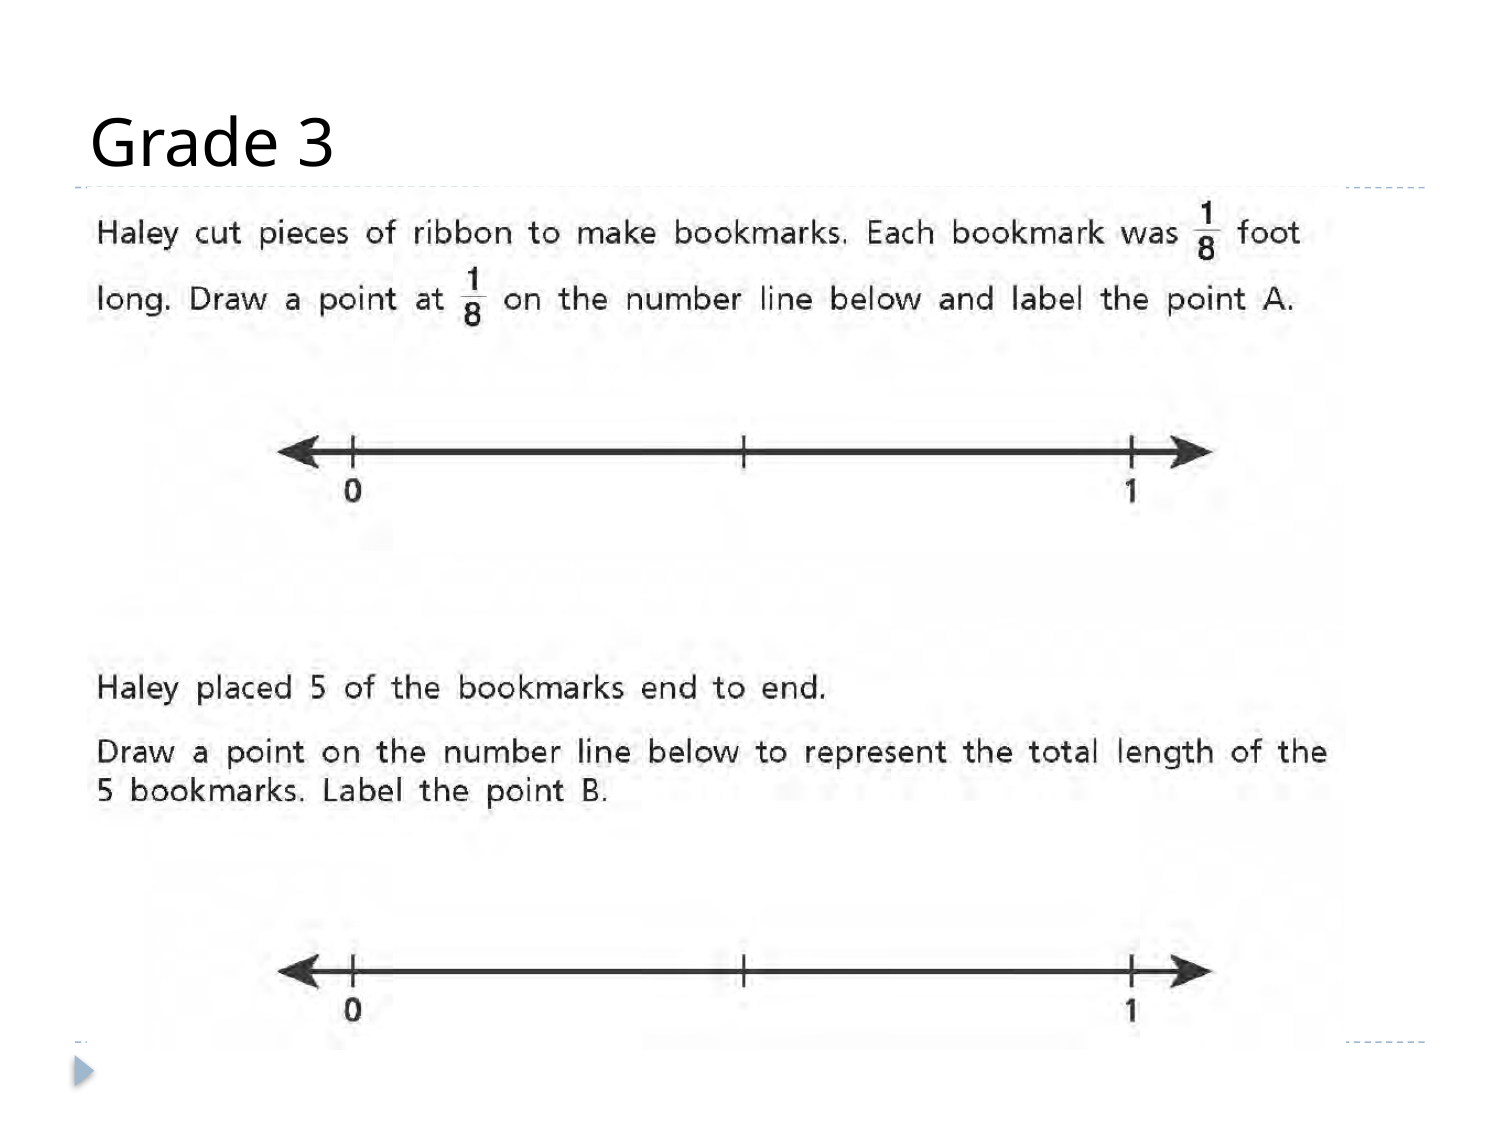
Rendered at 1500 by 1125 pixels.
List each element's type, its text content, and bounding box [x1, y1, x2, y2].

picture [87, 187, 1347, 1053]
title Grade 3 [75, 24, 1425, 188]
